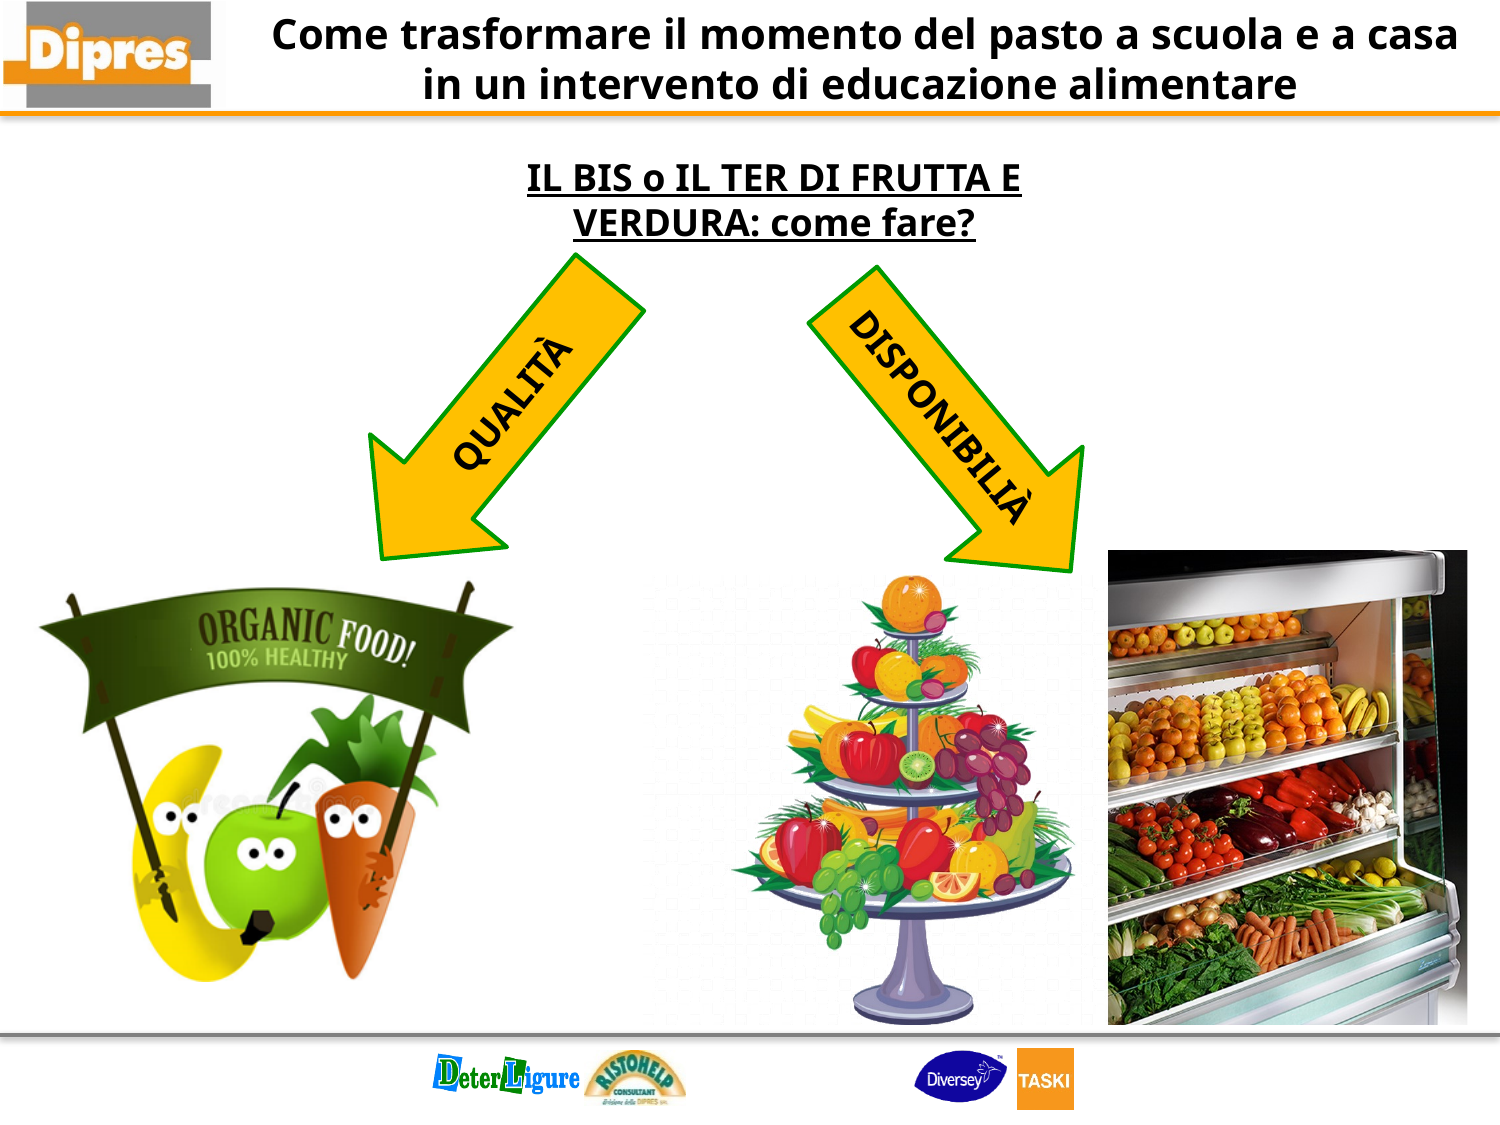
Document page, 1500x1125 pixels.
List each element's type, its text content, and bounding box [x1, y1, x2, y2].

picture [1017, 1048, 1074, 1110]
text_box DISPONIBILIÀ [808, 266, 1083, 572]
picture [643, 550, 1468, 1025]
picture [431, 1050, 581, 1098]
picture [31, 550, 538, 982]
picture [584, 1050, 686, 1106]
picture [3, 1, 226, 108]
text_box Come trasformare il momento del pasto a scuola e a casa in un intervento di educazione alimentare [242, 0, 1490, 147]
text_box IL BIS o IL TER DI FRUTTA E VERDURA: come fare? [425, 146, 1123, 251]
picture [913, 1048, 1008, 1104]
text_box QUALITÀ [370, 254, 645, 549]
